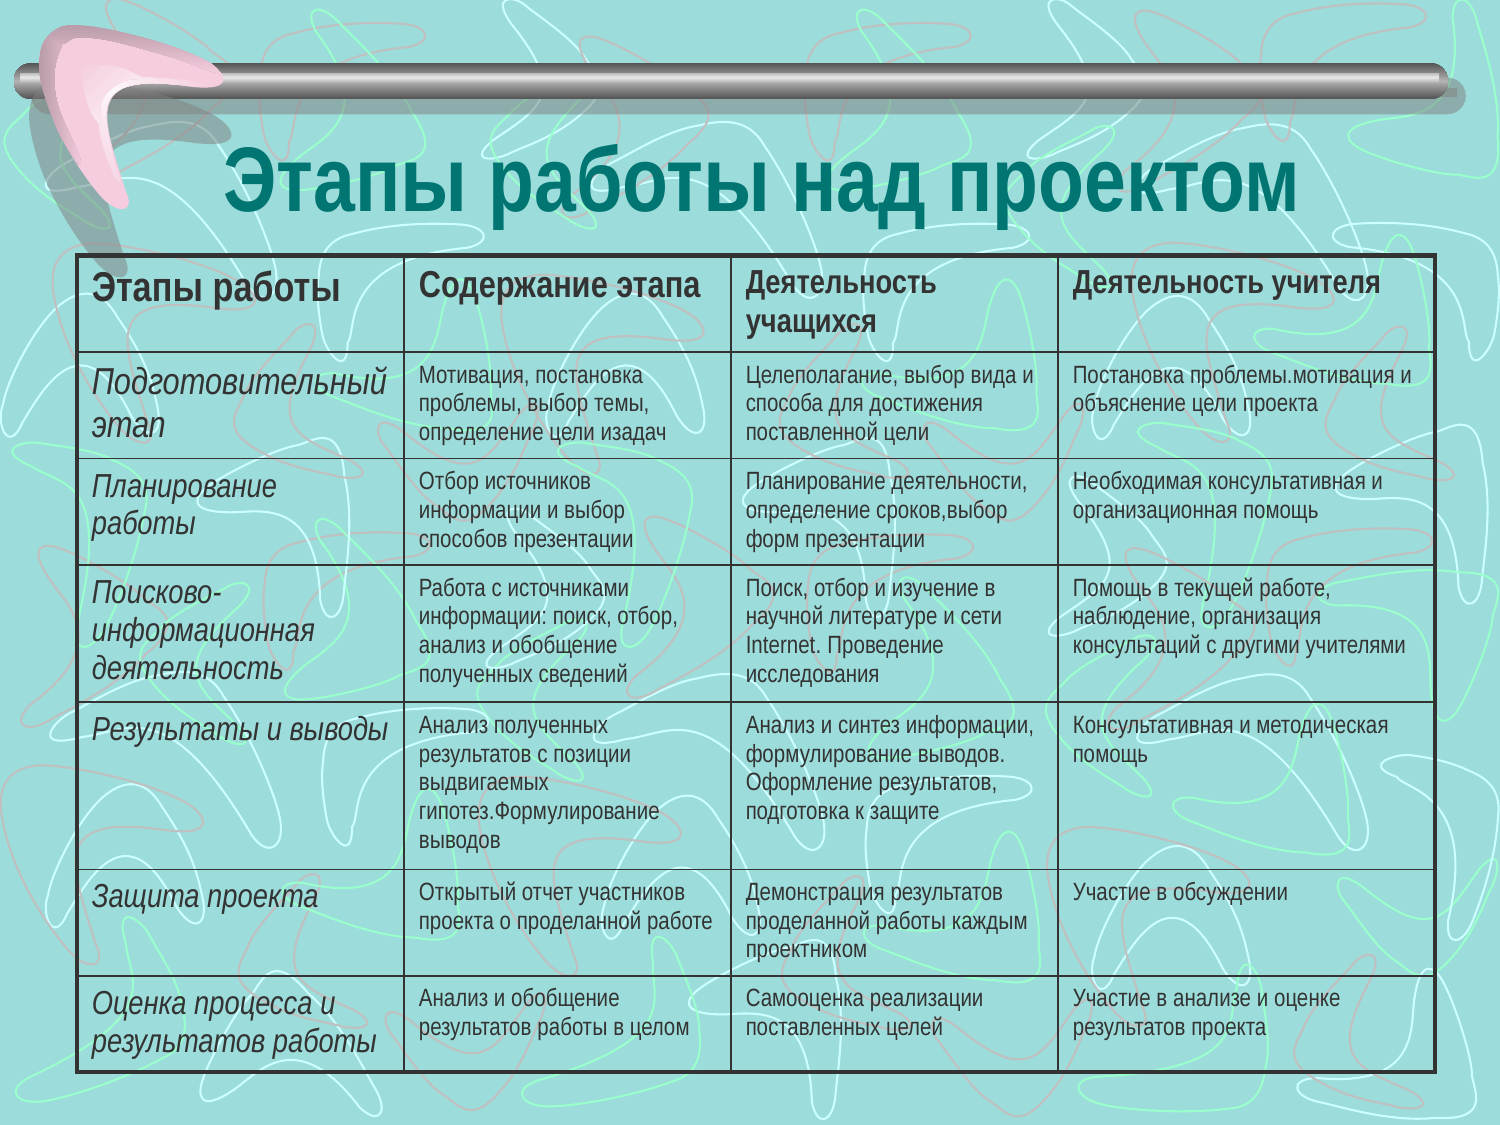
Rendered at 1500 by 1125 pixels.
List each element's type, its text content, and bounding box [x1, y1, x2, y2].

table_cell Консультативная и методическая помощь [1059, 703, 1433, 869]
table_cell Участие в обсуждении [1059, 870, 1433, 975]
table_cell Демонстрация результатов проделанной работы каждым проектником [732, 870, 1057, 975]
table_cell Анализ и синтез информации, формулирование выводов. Оформление результатов, подготовка к защите [732, 703, 1057, 869]
table_cell Анализ полученных результатов с позиции выдвигаемых гипотез.Формулирование выводов [405, 703, 730, 869]
table_cell Целеполагание, выбор вида и способа для достижения поставленной цели [732, 353, 1057, 458]
table_cell Открытый отчет участников проекта о проделанной работе [405, 870, 730, 975]
table_cell Результаты и выводы [79, 703, 403, 869]
table_cell Участие в анализе и оценке результатов проекта [1059, 977, 1433, 1070]
table_cell Поисково-информационная деятельность [79, 566, 403, 701]
table_cell Отбор источников информации и выбор способов презентации [405, 459, 730, 564]
table_cell Работа с источниками информации: поиск, отбор, анализ и обобщение полученных сведений [405, 566, 730, 701]
table_header Деятельность учащихся [732, 258, 1057, 351]
table_cell Оценка процесса и результатов работы [79, 977, 403, 1070]
table_header Содержание этапа [405, 258, 730, 351]
table_cell Помощь в текущей работе, наблюдение, организация консультаций с другими учителями [1059, 566, 1433, 701]
table_cell Планирование деятельности, определение сроков,выбор форм презентации [732, 459, 1057, 564]
table_cell Поиск, отбор и изучение в научной литературе и сети Internet. Проведение исследования [732, 566, 1057, 701]
title Этапы работы над проектом [137, 99, 1388, 251]
table_cell Анализ и обобщение результатов работы в целом [405, 977, 730, 1070]
table_cell Подготовительный этап [79, 353, 403, 458]
table_cell Защита проекта [79, 870, 403, 975]
table_cell Мотивация, постановка проблемы, выбор темы, определение цели изадач [405, 353, 730, 458]
table_cell Планирование работы [79, 459, 403, 564]
table_header Этапы работы [79, 258, 403, 351]
table_cell Самооценка реализации поставленных целей [732, 977, 1057, 1070]
table_cell Необходимая консультативная и организационная помощь [1059, 459, 1433, 564]
table_header Деятельность учителя [1059, 258, 1433, 351]
table_cell Постановка проблемы.мотивация и объяснение цели проекта [1059, 353, 1433, 458]
